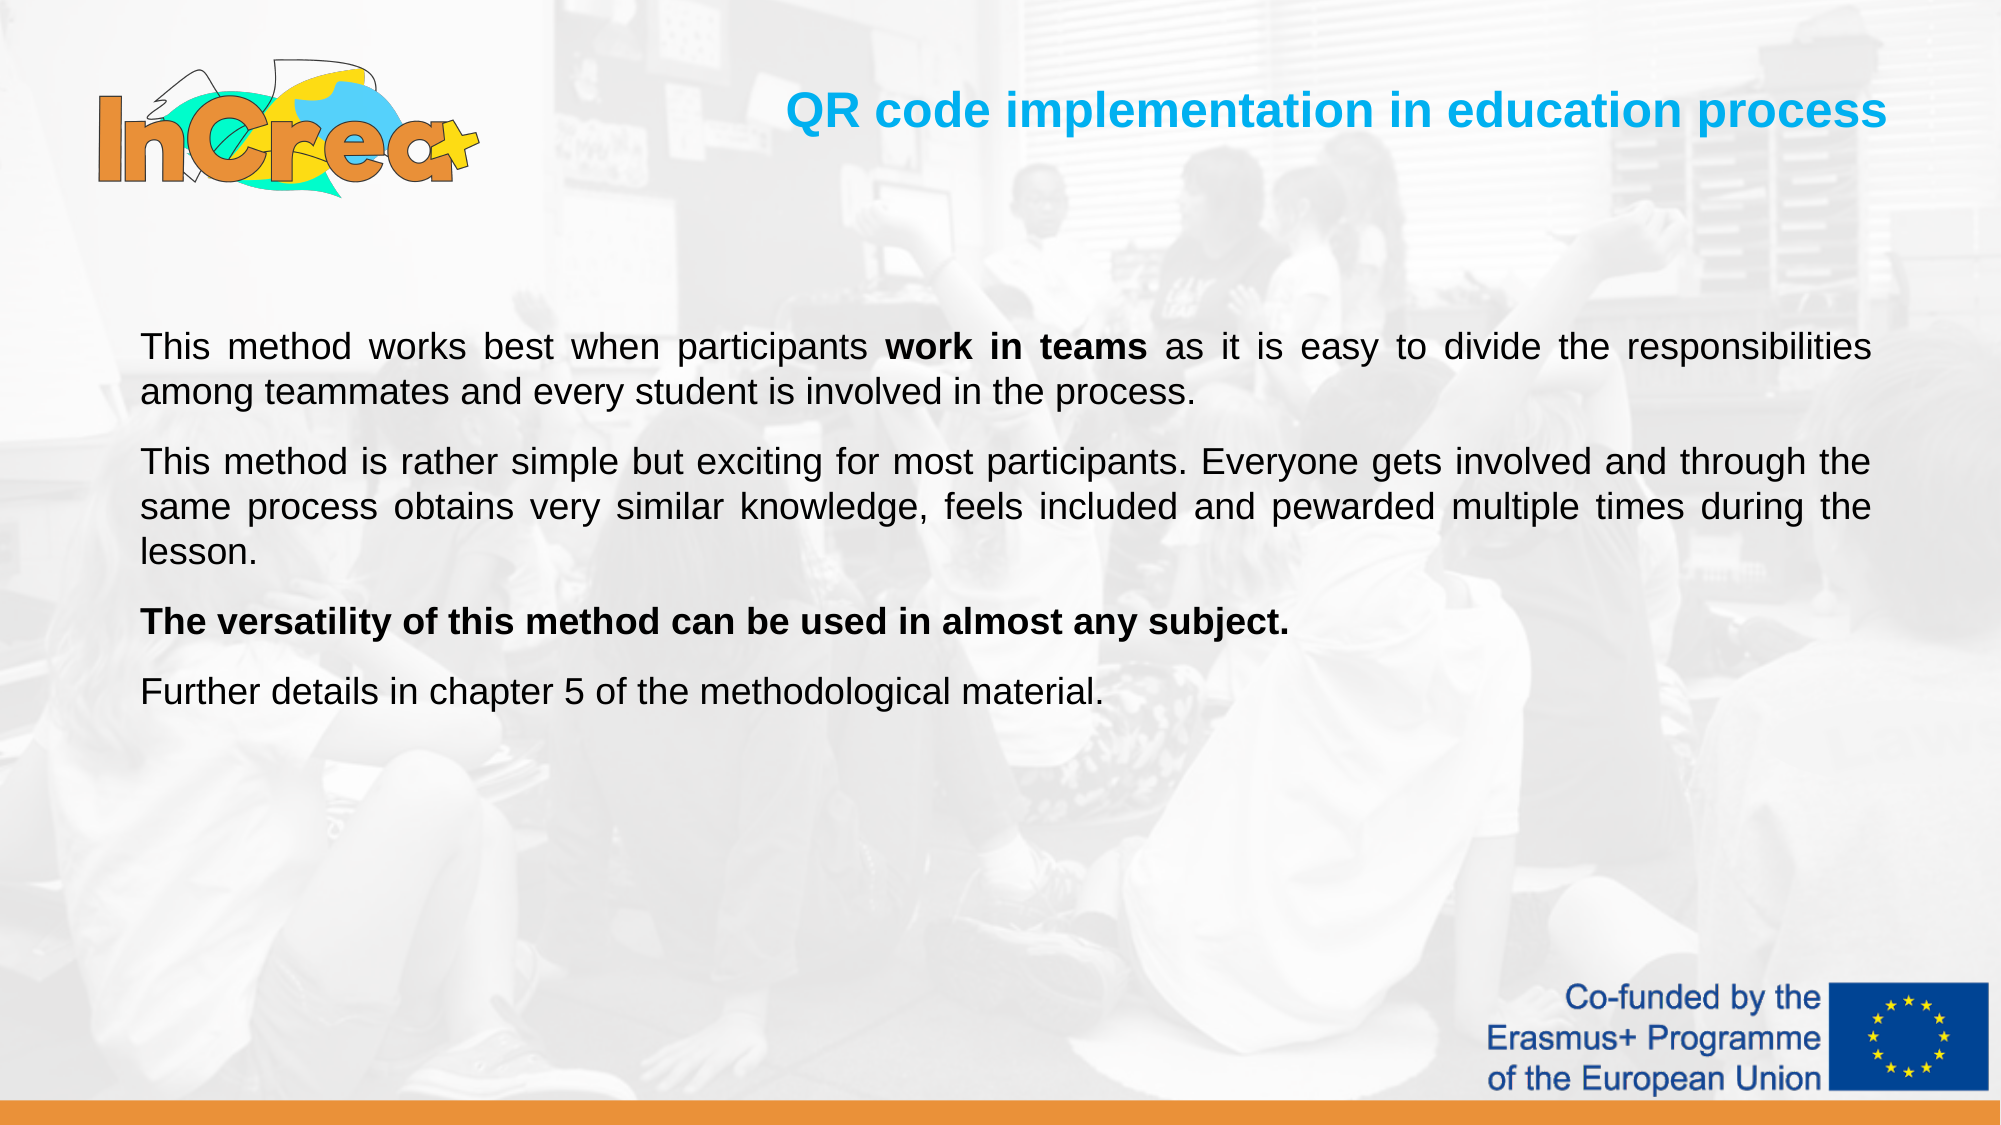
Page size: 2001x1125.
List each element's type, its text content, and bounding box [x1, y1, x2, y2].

text_box This method works best when participants work in teams as it is easy to divide the responsibilities among teammates and every student is involved in the process. This method is rather simple but exciting for most participants. Everyone gets involved and through the same process obtains very similar knowledge, feels included and реwarded multiple times during the lesson. The versatility of this method can be used in almost any subject. Further details in chapter 5 of the methodological material. [124, 314, 1888, 416]
text_box QR code implementation in education process [478, 76, 1904, 215]
picture [1472, 979, 2000, 1101]
picture [93, 52, 482, 203]
